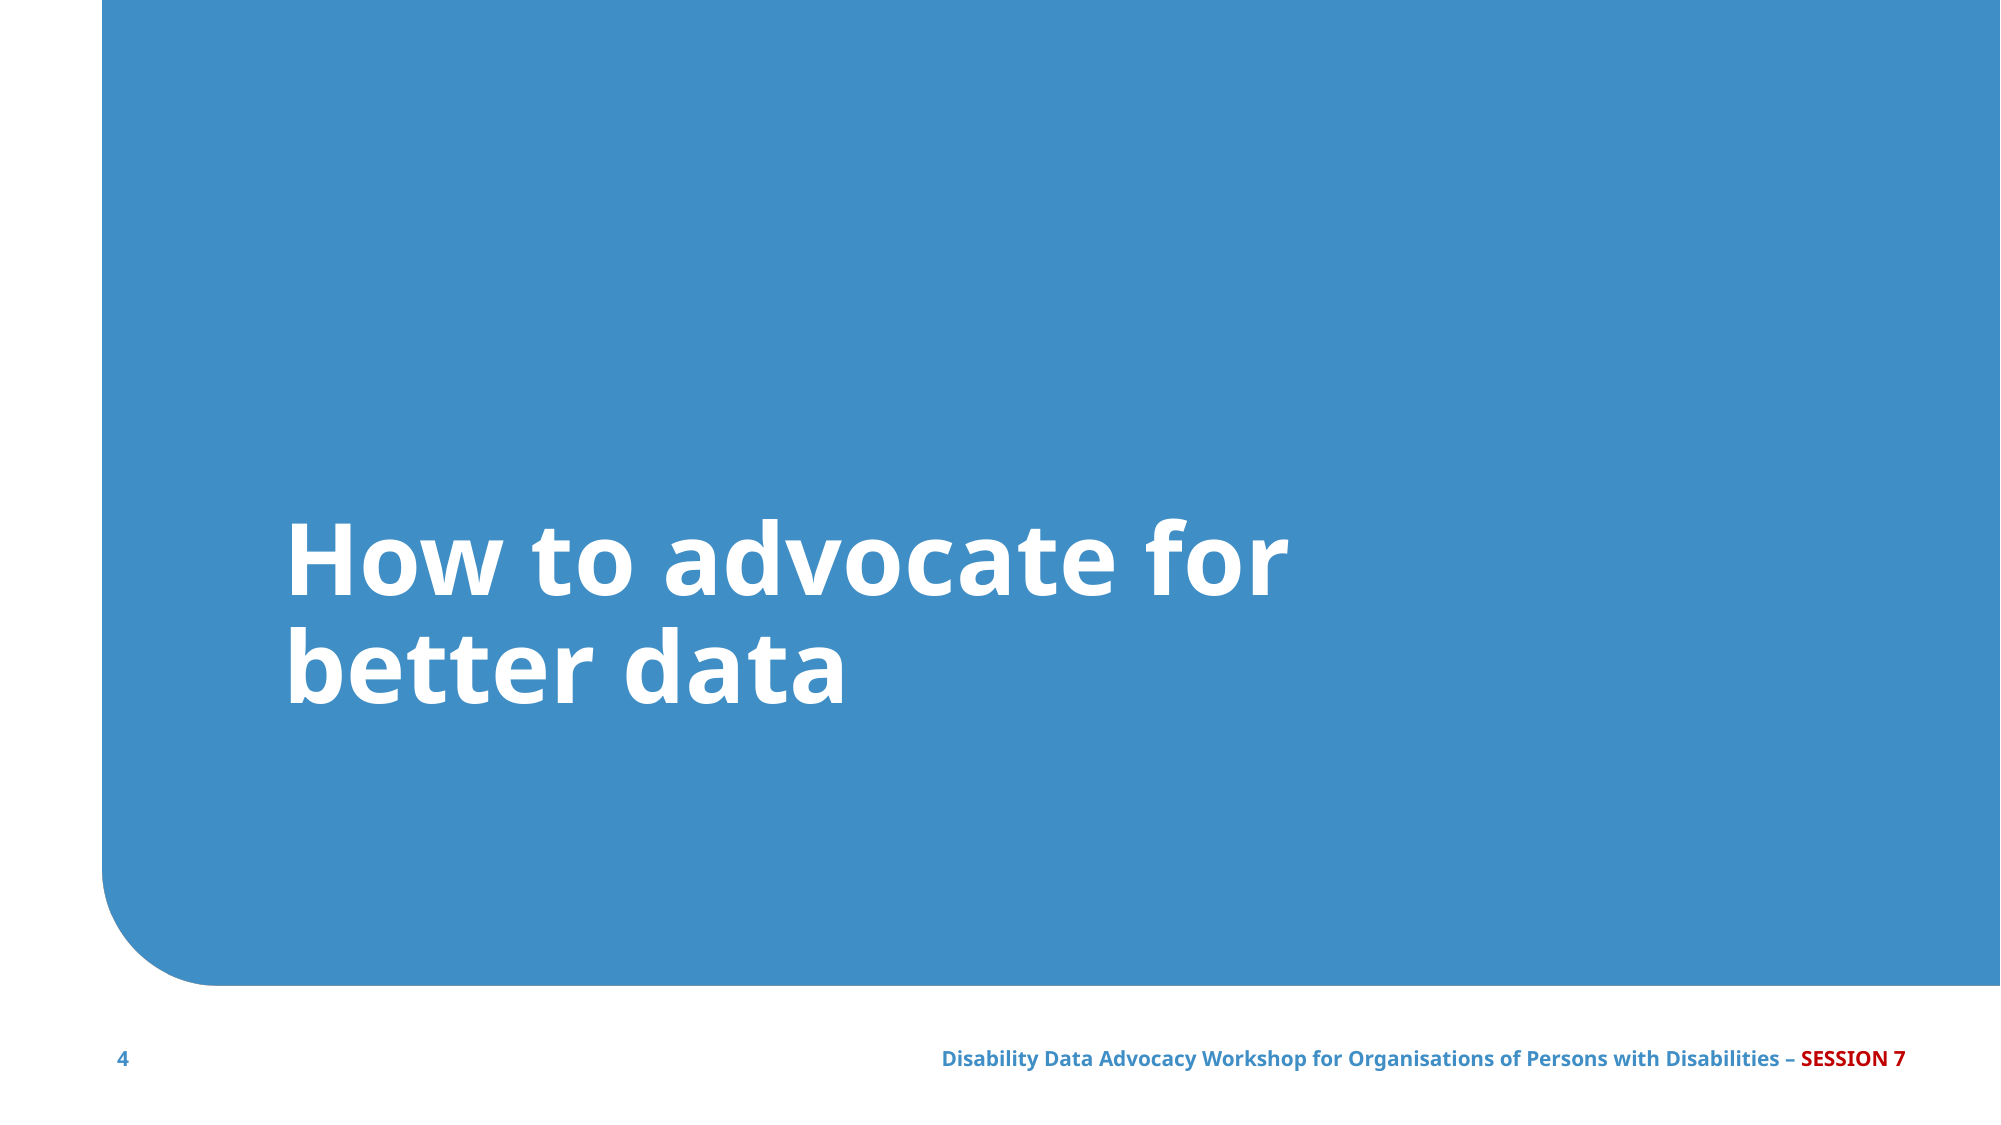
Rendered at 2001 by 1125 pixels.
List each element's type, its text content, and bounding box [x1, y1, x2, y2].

text_box Disability Data Advocacy Workshop for Organisations of Persons with Disabilities – SESSION 7 [545, 1038, 1921, 1104]
text_box 4 [102, 1038, 434, 1082]
picture [102, 0, 2000, 987]
